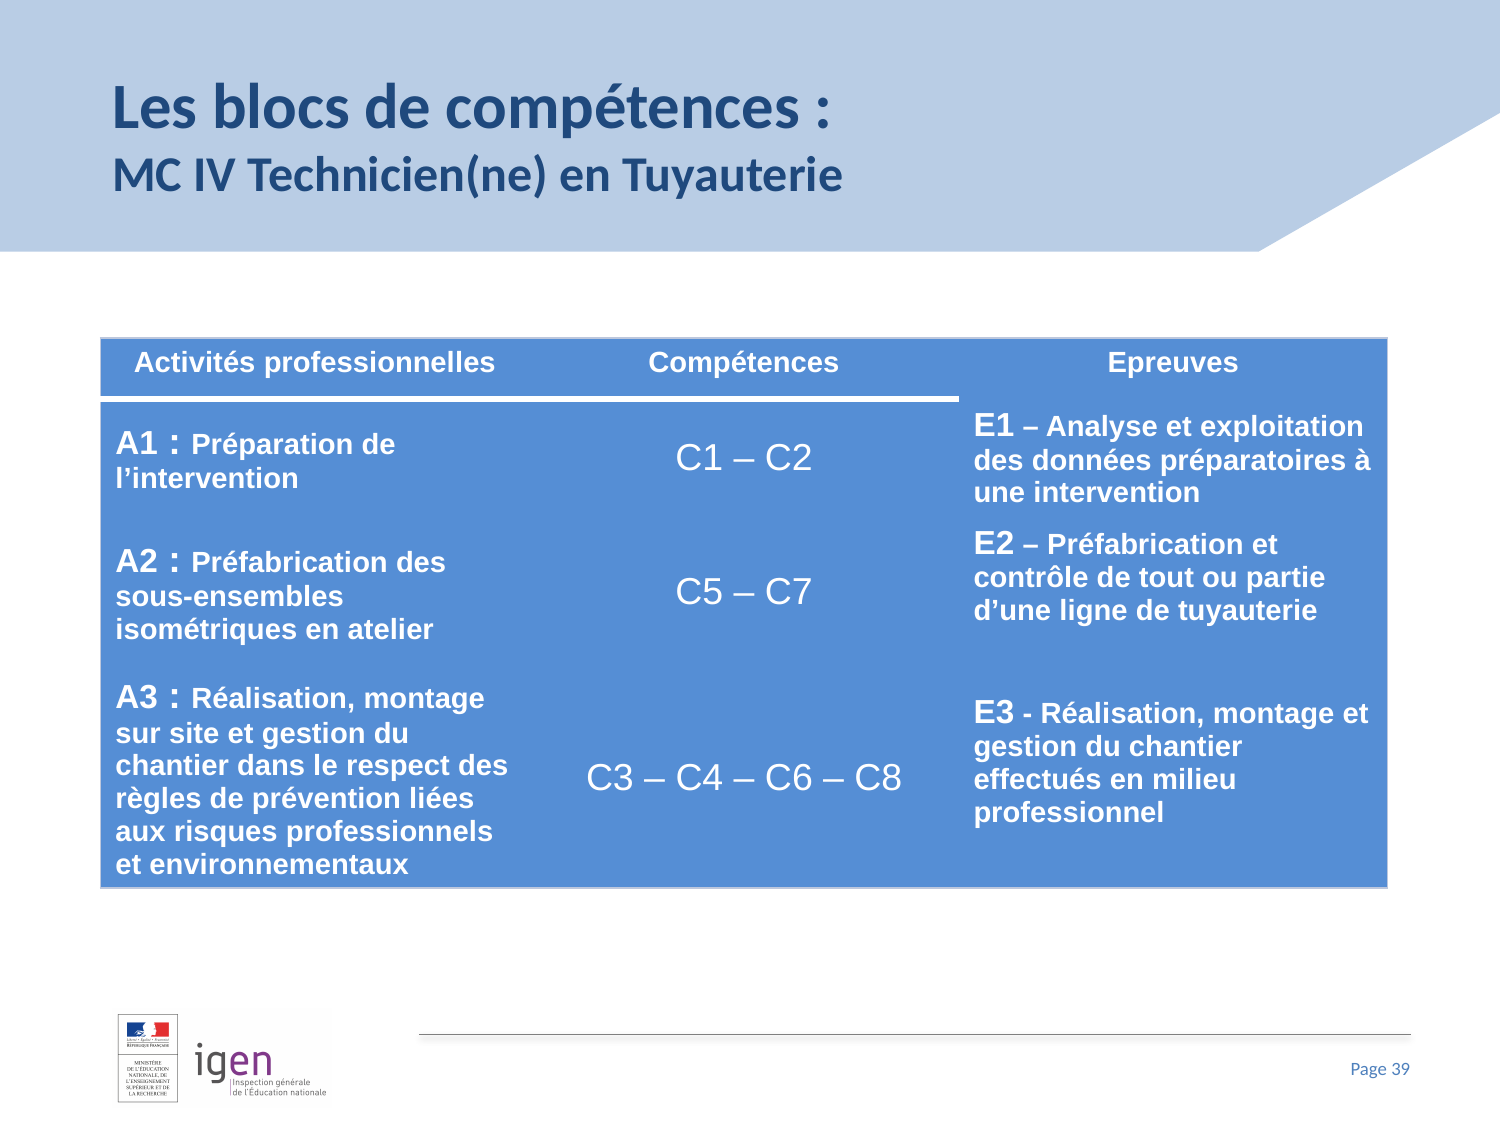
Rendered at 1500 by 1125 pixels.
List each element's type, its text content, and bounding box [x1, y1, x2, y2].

table_cell C5 – C7 [529, 517, 959, 667]
table_header Epreuves [959, 339, 1387, 399]
picture [112, 1008, 332, 1108]
table_cell E3 - Réalisation, montage et gestion du chantier effectués en milieu professionnel [959, 667, 1387, 887]
table_header Activités professionnelles [101, 339, 529, 396]
table_cell C3 – C4 – C6 – C8 [529, 667, 959, 887]
table_cell A2 : Préfabrication des sous-ensembles isométriques en atelier [101, 517, 529, 667]
table_header Compétences [529, 339, 959, 396]
table_cell A3 : Réalisation, montage sur site et gestion du chantier dans le respect des règles de prévention liées aux risques professionnels et environnementaux [101, 667, 529, 887]
table_cell E2 – Préfabrication et contrôle de tout ou partie d’une ligne de tuyauterie [959, 517, 1387, 667]
table_cell C1 – C2 [529, 402, 959, 517]
title Les blocs de compétences : MC IV Technicien(ne) en Tuyauterie [112, 21, 1388, 244]
table_cell A1 : Préparation de l’intervention [101, 402, 529, 517]
table_cell E1 – Analyse et exploitation des données préparatoires à une intervention [959, 399, 1387, 517]
